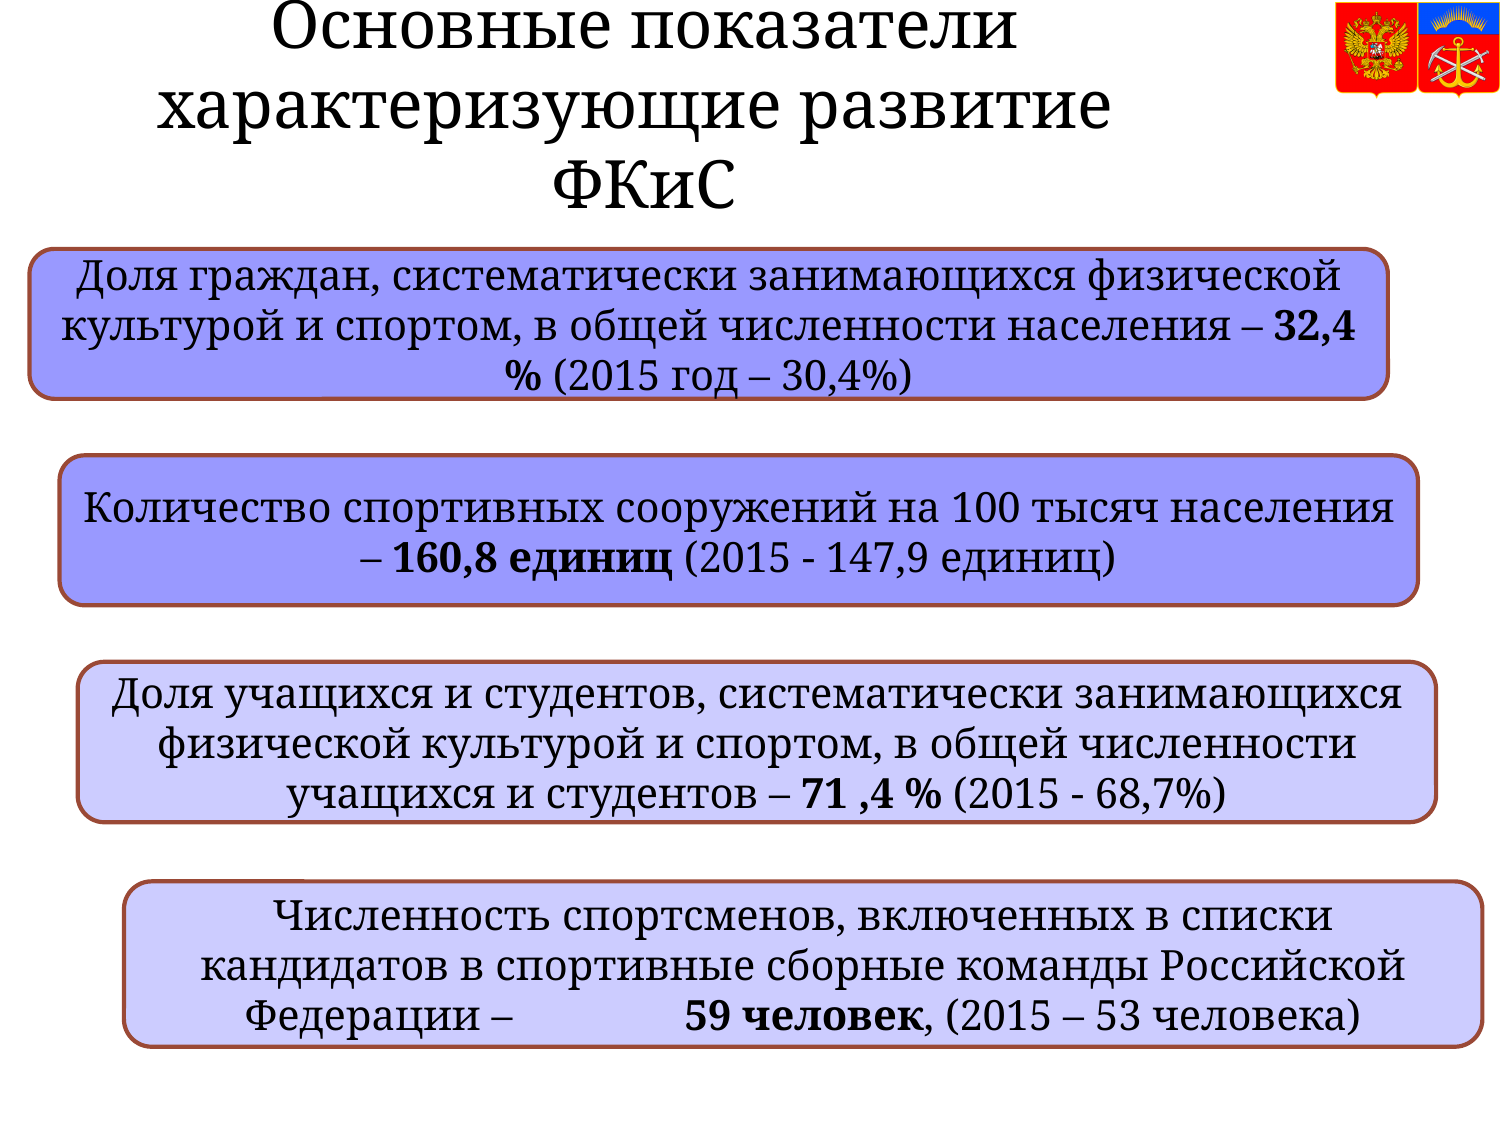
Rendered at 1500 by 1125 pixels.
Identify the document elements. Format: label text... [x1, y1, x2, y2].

title Основные показатели характеризующие развитие ФКиС [76, 20, 1213, 185]
text_box Доля граждан, систематически занимающихся физической культурой и спортом, в общей численности населения – 32,4 % (2015 год – 30,4%) [27, 246, 1391, 401]
text_box Количество спортивных сооружений на 100 тысяч населения – 160,8 единиц (2015 - 147,9 единиц) [57, 453, 1421, 608]
text_box Доля учащихся и студентов, систематически занимающихся физической культурой и спортом, в общей численности учащихся и студентов – 71 ,4 % (2015 - 68,7%) [75, 659, 1439, 825]
text_box Численность спортсменов, включенных в списки кандидатов в спортивные сборные команды Российской Федерации – 59 человек, (2015 – 53 человека) [121, 879, 1485, 1049]
picture [1335, 2, 1500, 99]
